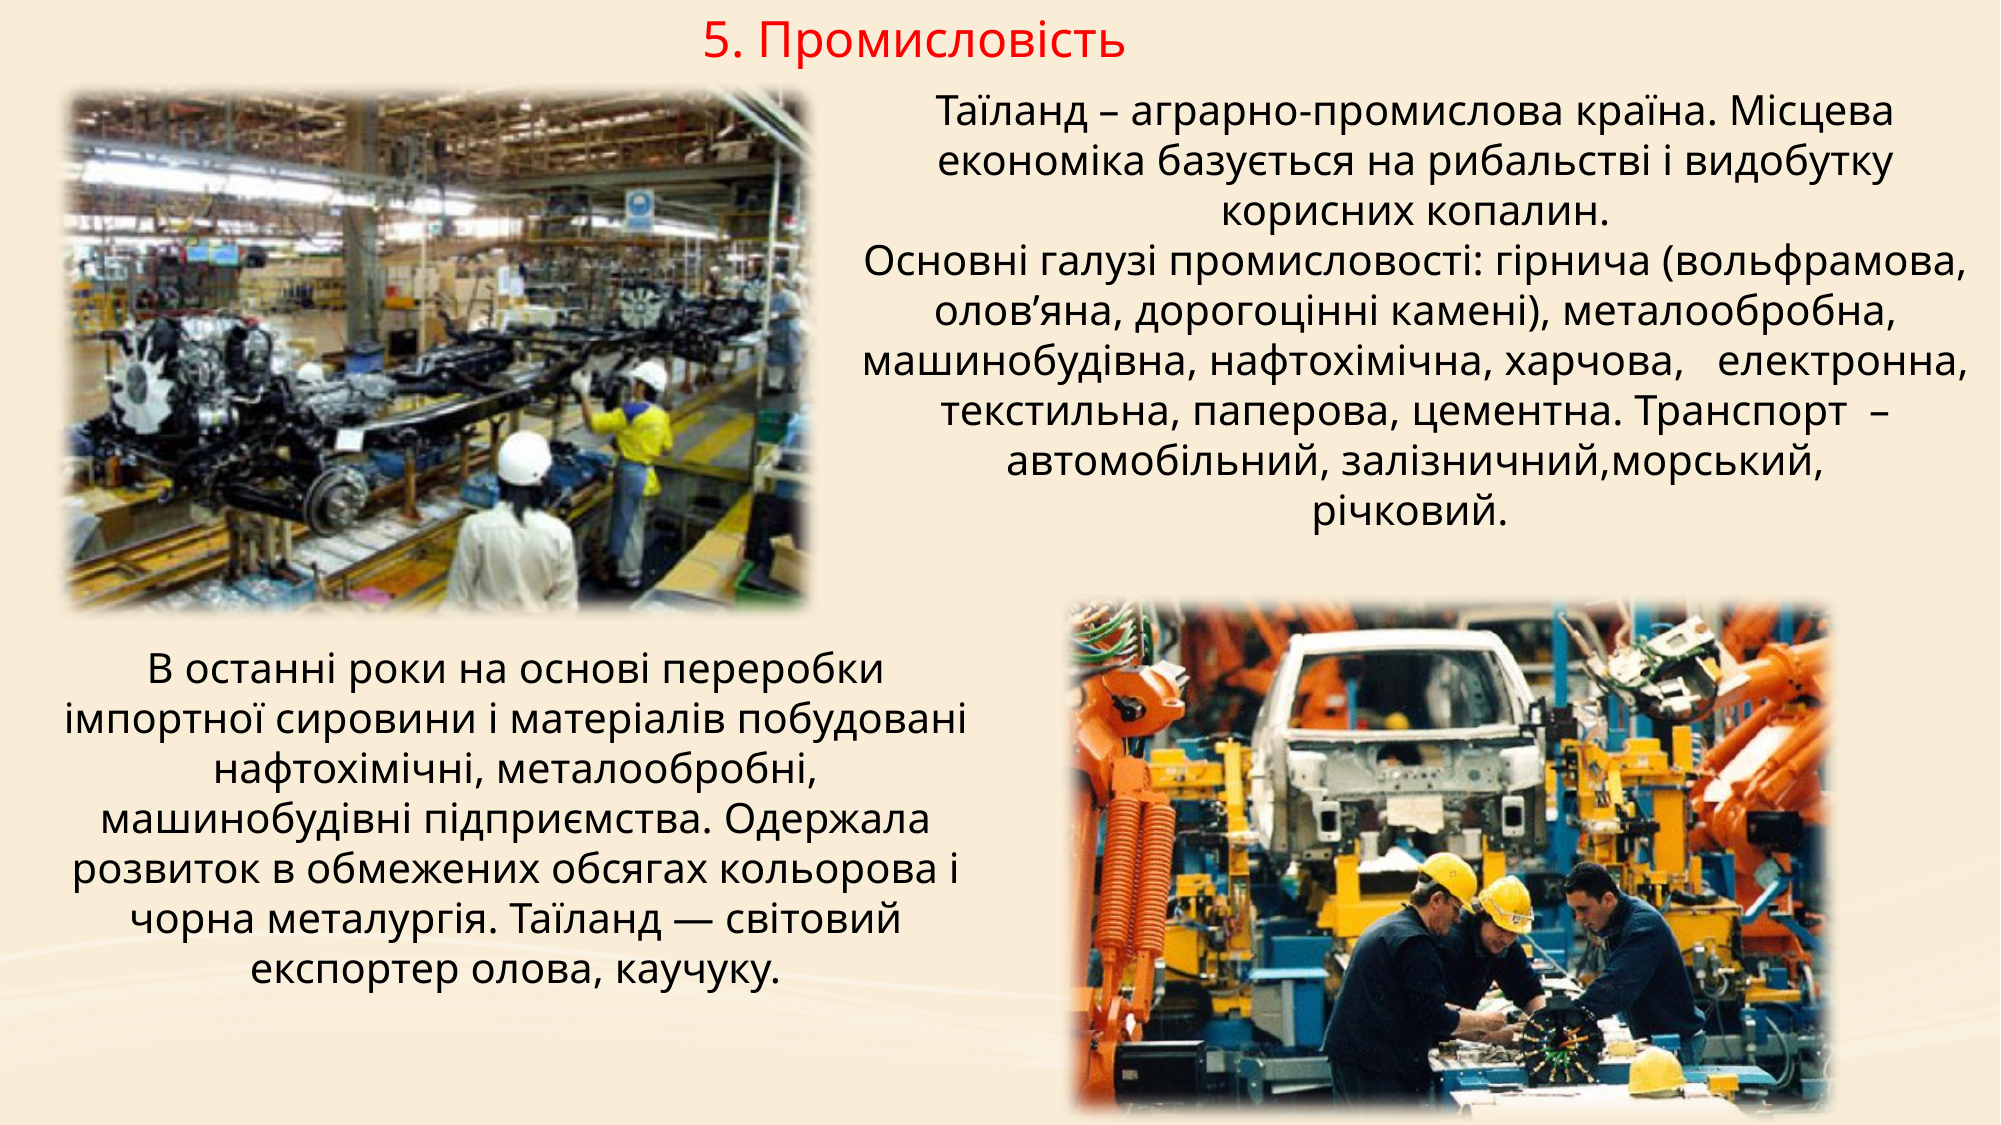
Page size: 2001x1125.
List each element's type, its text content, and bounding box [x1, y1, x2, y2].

picture [1059, 592, 1841, 1125]
text_box 5. Промисловість [454, 0, 1376, 75]
text_box Таїланд – аграрно-промислова країна. Місцева економіка базується на рибальстві і видобутку корисних копалин. Основні галузі промисловості: гірнича (вольфрамова, олов’яна, дорогоцінні камені), металообробна, машинобудівна, нафтохімічна, харчова, електронна, текстильна, паперова, цементна. Транспорт – автомобільний, залізничний,морський, річковий. [830, 76, 2000, 592]
picture [53, 80, 820, 622]
text_box В останні роки на основі переробки імпортної сировини і матеріалів побудовані нафтохімічні, металообробні, машинобудівні підприємства. Одержала розвиток в обмежених обсягах кольорова і чорна металургія. Таїланд — світовий експортер олова, каучуку. [48, 634, 983, 1000]
